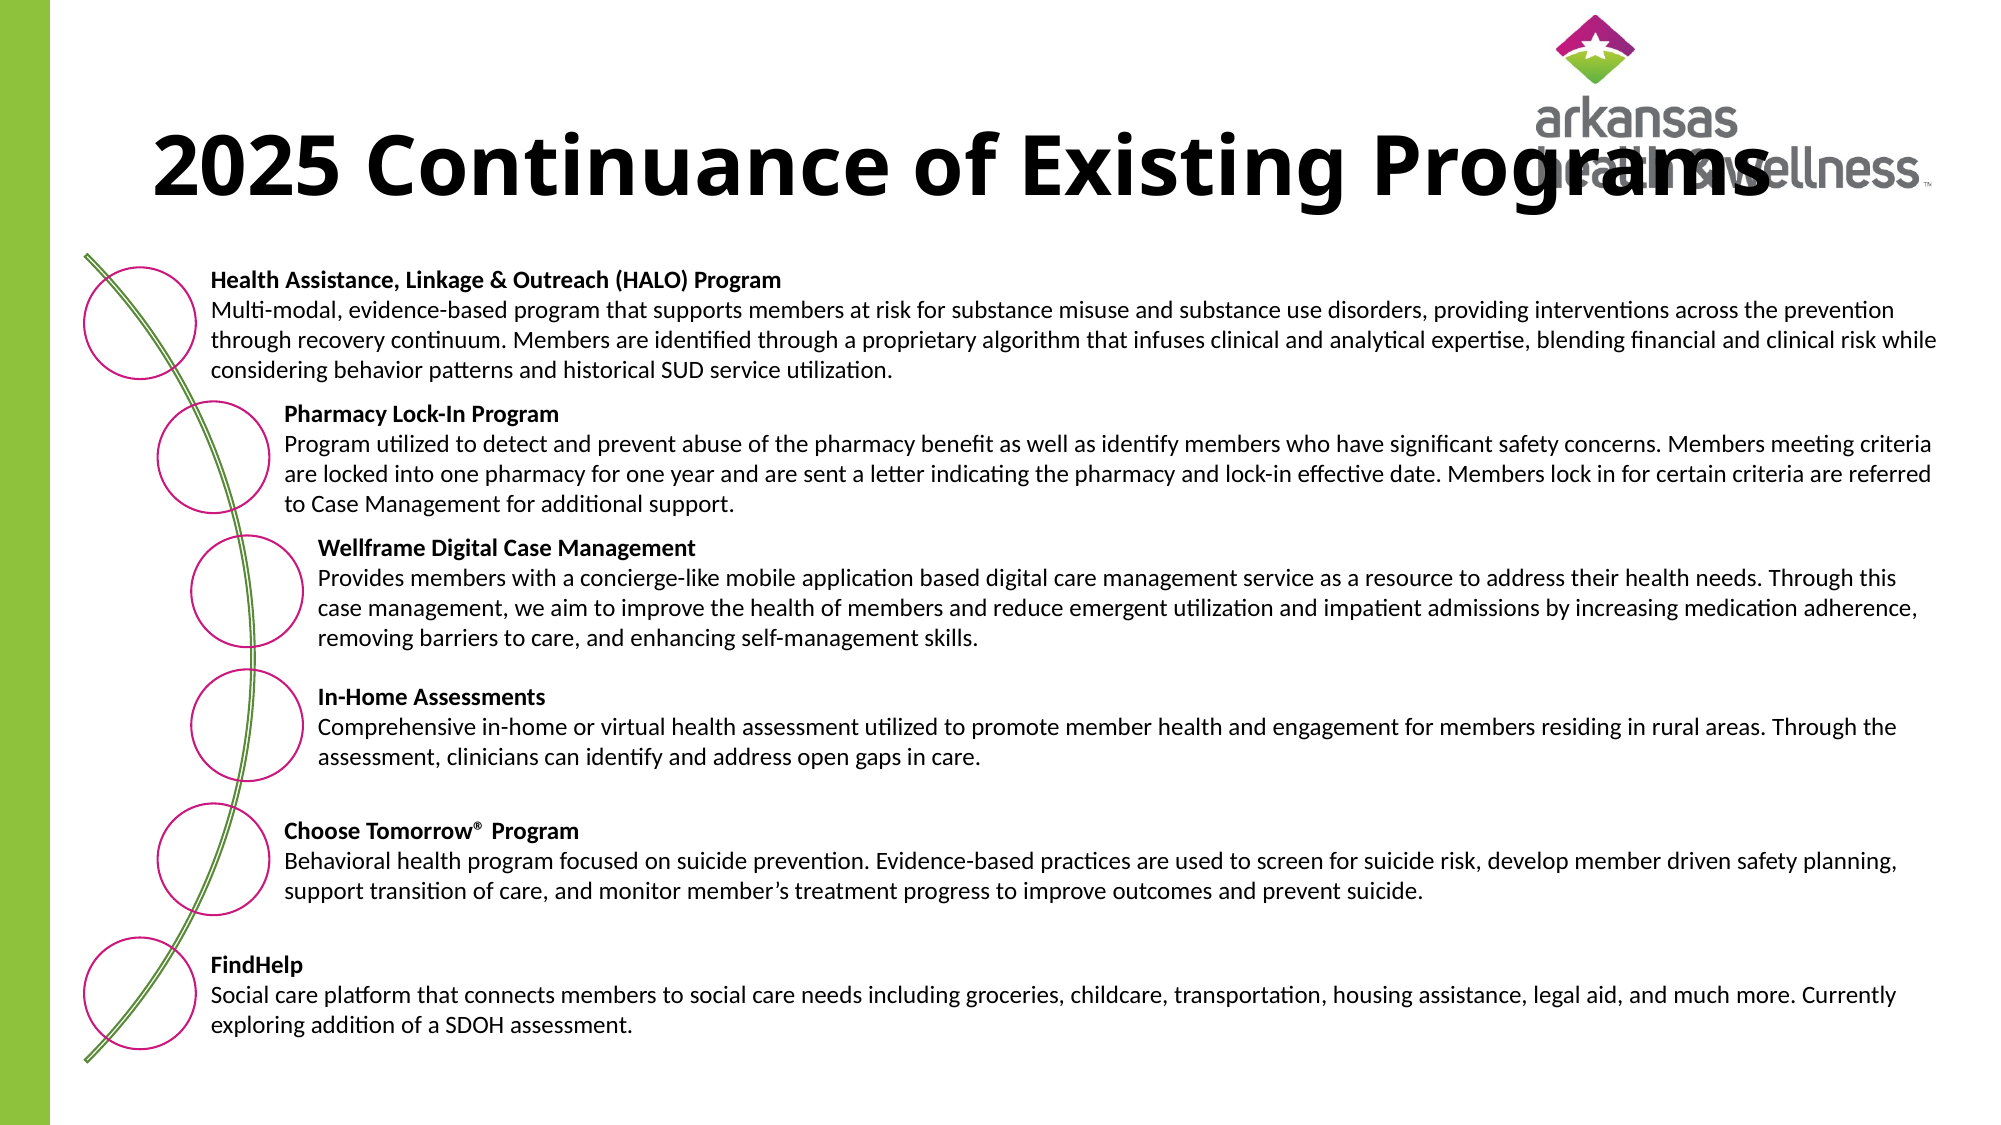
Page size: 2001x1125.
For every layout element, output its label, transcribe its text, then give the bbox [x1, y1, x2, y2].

picture [1536, 15, 1932, 189]
title 2025 Continuance of Existing Programs [137, 59, 1863, 233]
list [71, 233, 1966, 1083]
